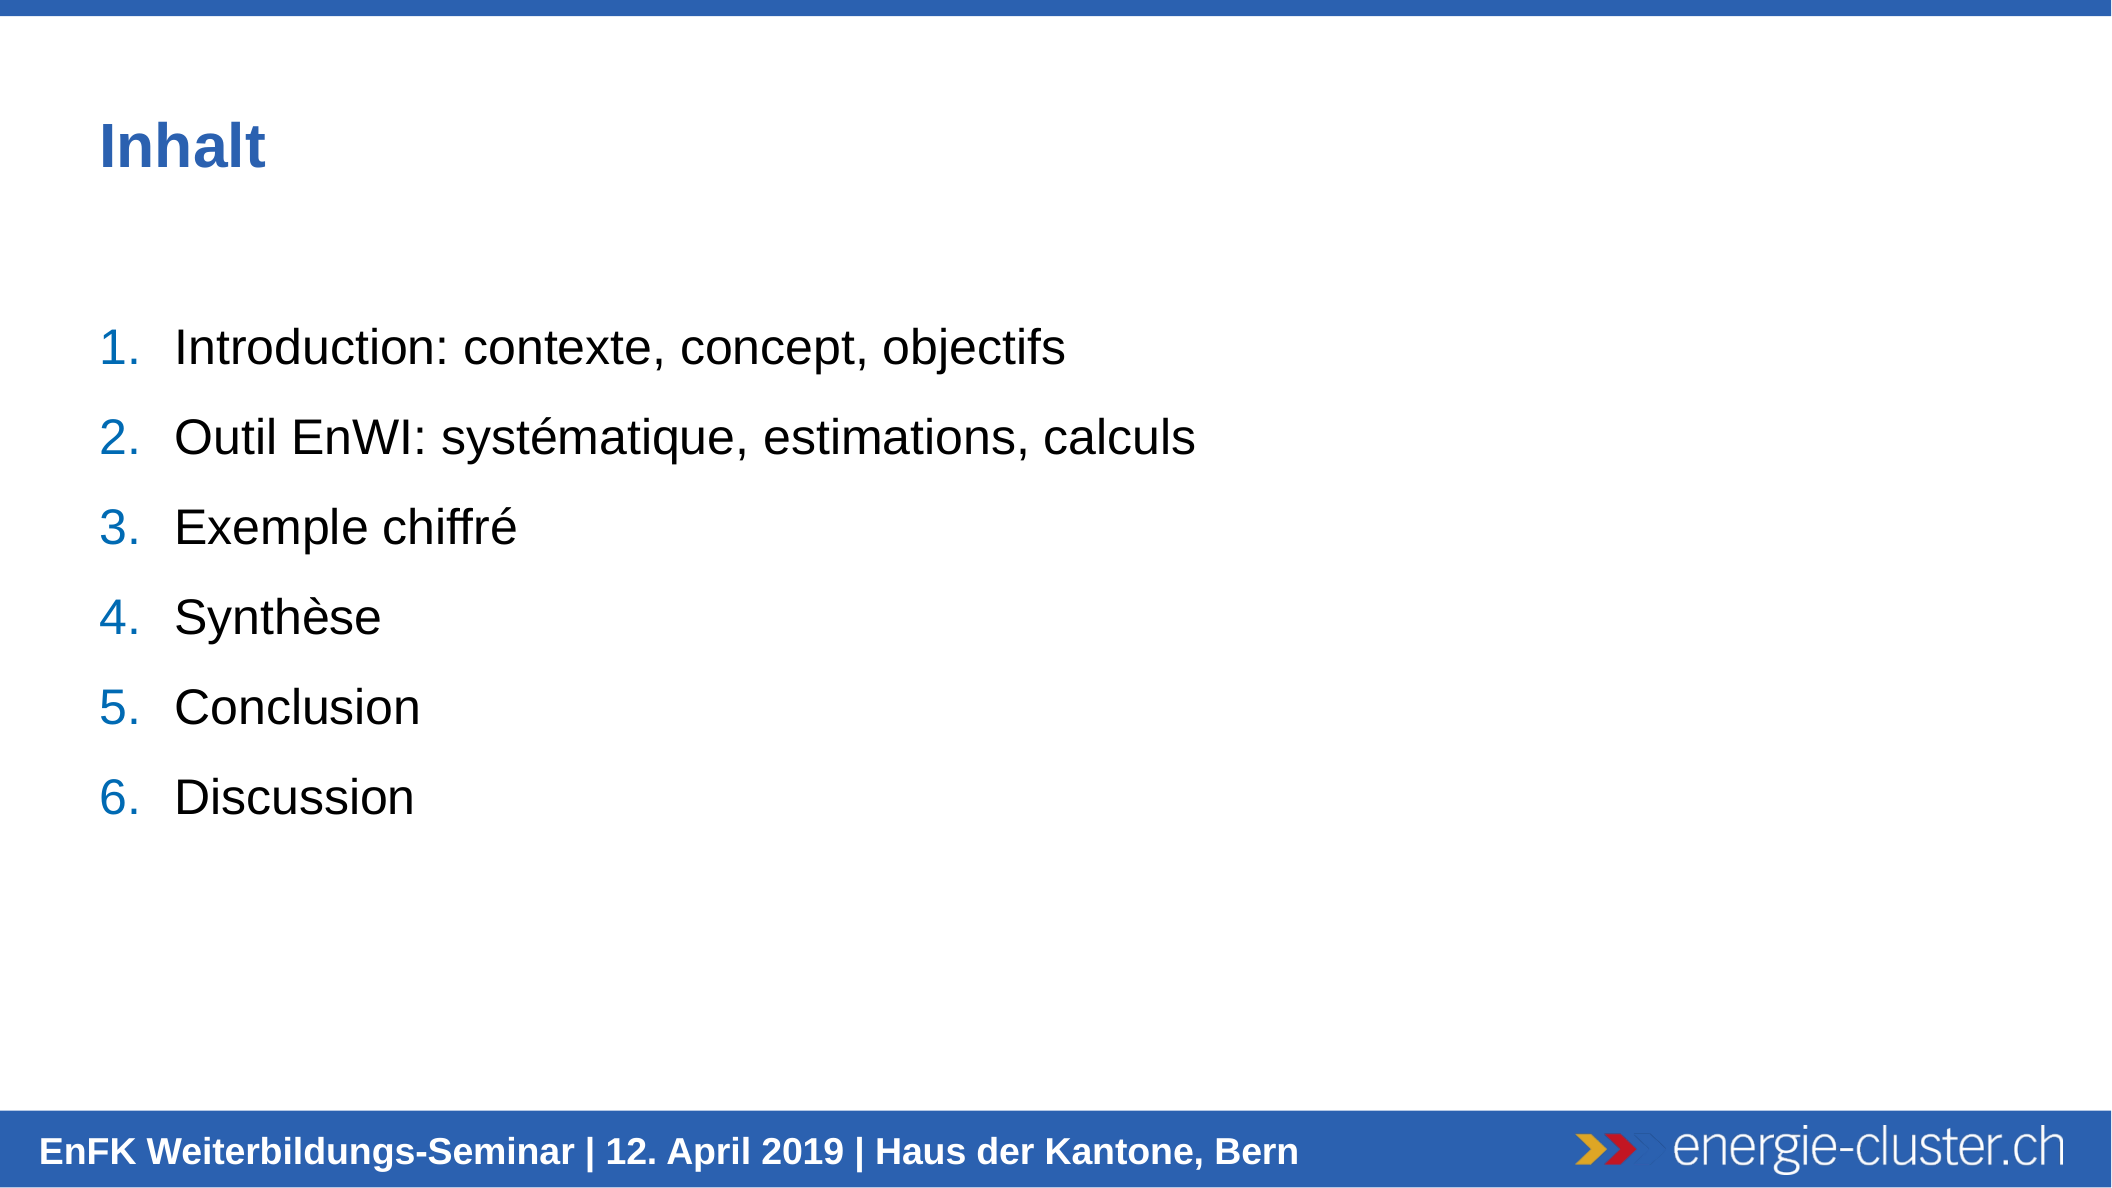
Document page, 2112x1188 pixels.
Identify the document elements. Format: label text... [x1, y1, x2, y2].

picture [1575, 1125, 2063, 1175]
list Introduction: contexte, concept, objectifs Outil EnWI: systématique, estimations, calculs Exemple chiffré Synthèse Conclusion Discussion [84, 276, 2027, 844]
